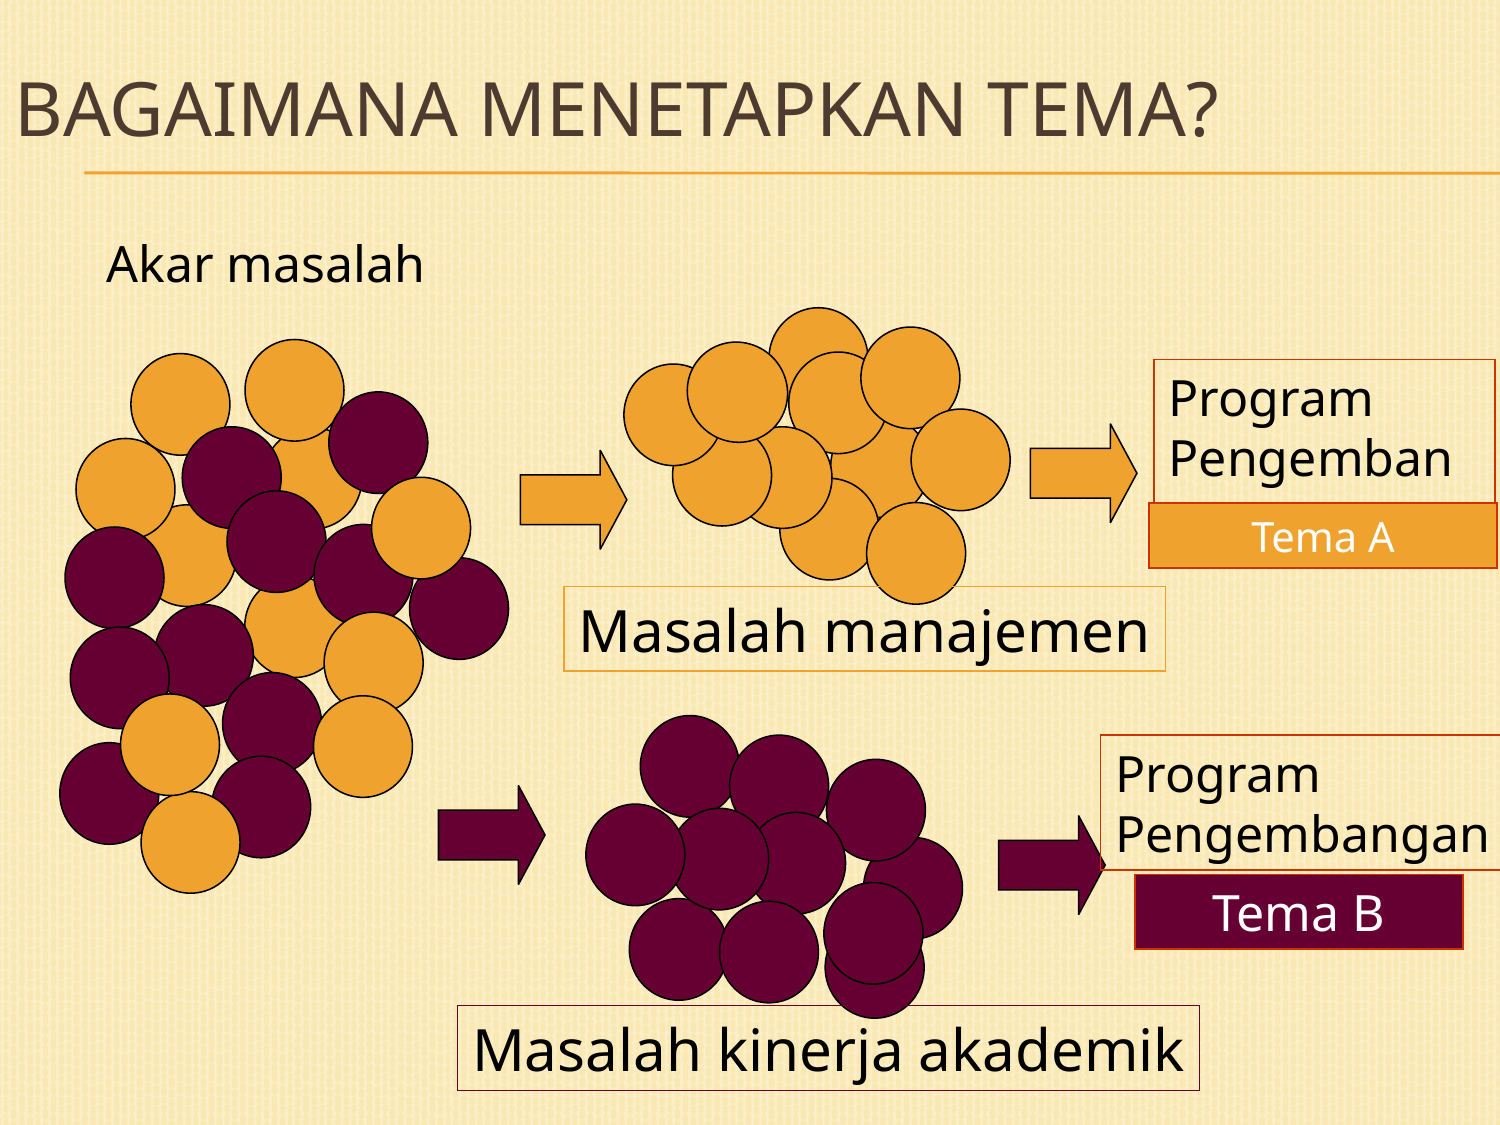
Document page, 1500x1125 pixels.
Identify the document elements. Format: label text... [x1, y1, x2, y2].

text_box [520, 450, 627, 550]
text_box Akar masalah [91, 224, 441, 300]
text_box [324, 612, 424, 708]
text_box [227, 490, 326, 593]
text_box [212, 756, 311, 858]
text_box [863, 837, 963, 938]
text_box Tema A [1149, 503, 1497, 568]
text_box [438, 785, 546, 885]
text_box [70, 627, 170, 729]
text_box [998, 815, 1103, 915]
text_box [272, 429, 361, 528]
text_box [866, 502, 966, 586]
text_box [245, 339, 344, 442]
text_box Masalah kinerja akademik [457, 1005, 1200, 1091]
text_box Tema B [1134, 874, 1463, 950]
text_box [76, 438, 175, 537]
text_box [640, 715, 739, 818]
text_box [328, 391, 428, 494]
text_box [141, 791, 241, 894]
text_box [826, 759, 926, 861]
text_box [313, 695, 413, 798]
text_box Program Pengembangan [1153, 359, 1496, 503]
text_box [222, 672, 322, 769]
text_box [182, 426, 282, 529]
text_box [756, 812, 846, 914]
text_box [769, 307, 868, 397]
text_box [120, 693, 220, 796]
text_box [130, 353, 230, 456]
text_box [623, 364, 718, 466]
text_box [629, 898, 724, 1001]
text_box [65, 527, 164, 628]
text_box [860, 327, 960, 429]
text_box [145, 504, 235, 607]
text_box [156, 604, 254, 707]
text_box [672, 439, 772, 527]
title Bagaimana menetapkan tema? [0, 24, 1350, 188]
text_box [676, 808, 769, 910]
text_box [585, 804, 685, 906]
text_box [729, 735, 829, 828]
text_box [687, 342, 788, 443]
text_box [719, 901, 819, 1003]
text_box [244, 578, 343, 678]
text_box [409, 557, 509, 660]
text_box [911, 409, 1011, 511]
text_box [788, 352, 885, 454]
text_box [371, 477, 471, 579]
text_box [313, 524, 413, 622]
text_box Masalah manajemen [563, 586, 1166, 672]
text_box [830, 423, 923, 518]
text_box [823, 882, 923, 985]
text_box [779, 478, 878, 580]
text_box Program Pengembangan [1100, 735, 1500, 870]
text_box [751, 426, 832, 529]
text_box [1030, 423, 1137, 523]
text_box [59, 742, 159, 845]
text_box [825, 949, 925, 1005]
